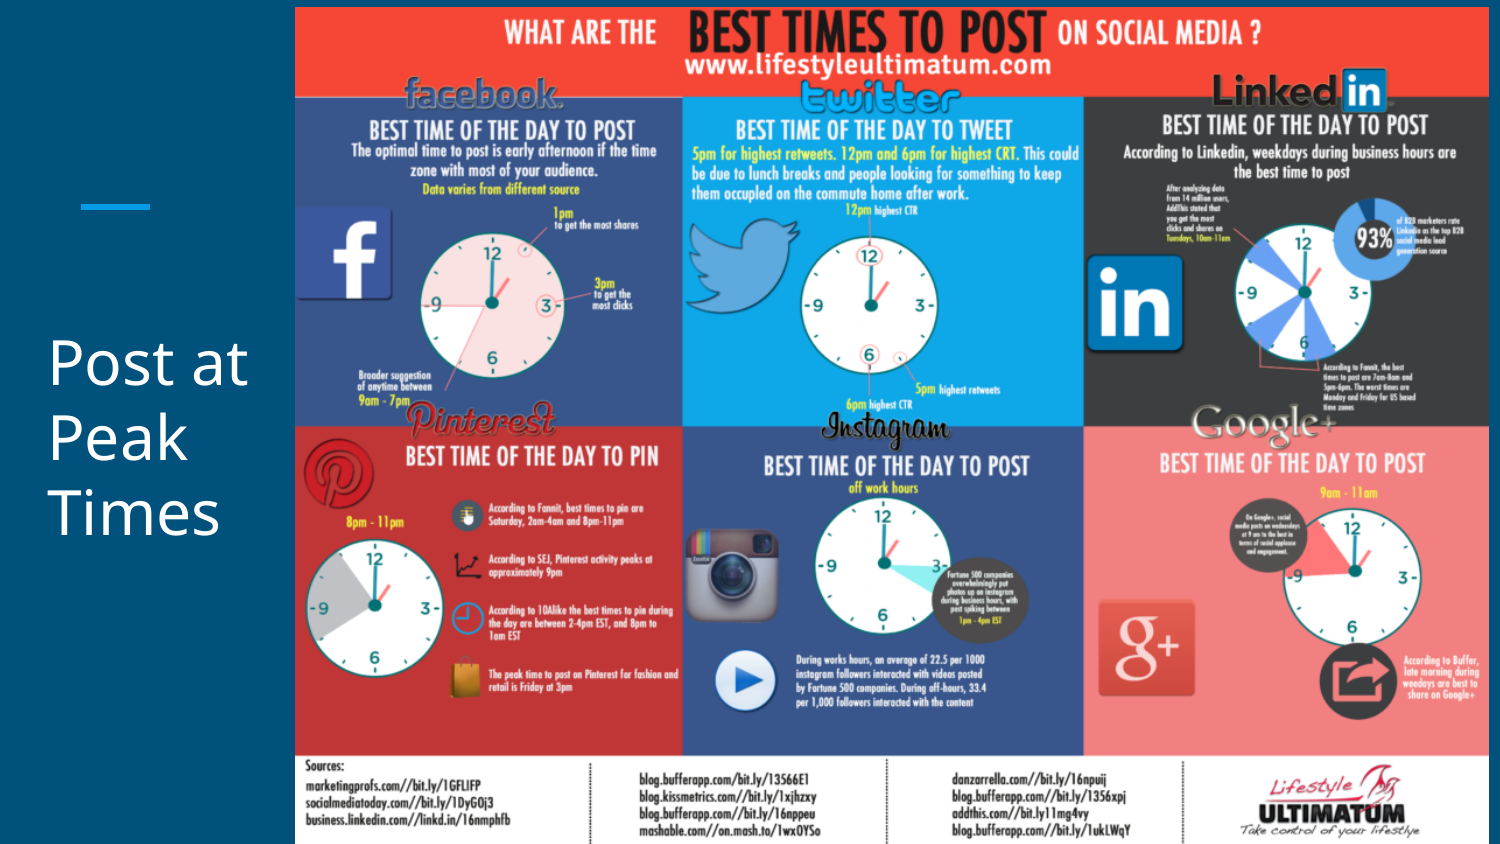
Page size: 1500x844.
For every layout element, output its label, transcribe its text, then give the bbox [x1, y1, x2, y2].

title Post at Peak Times [32, 73, 290, 564]
picture [296, 8, 1488, 844]
